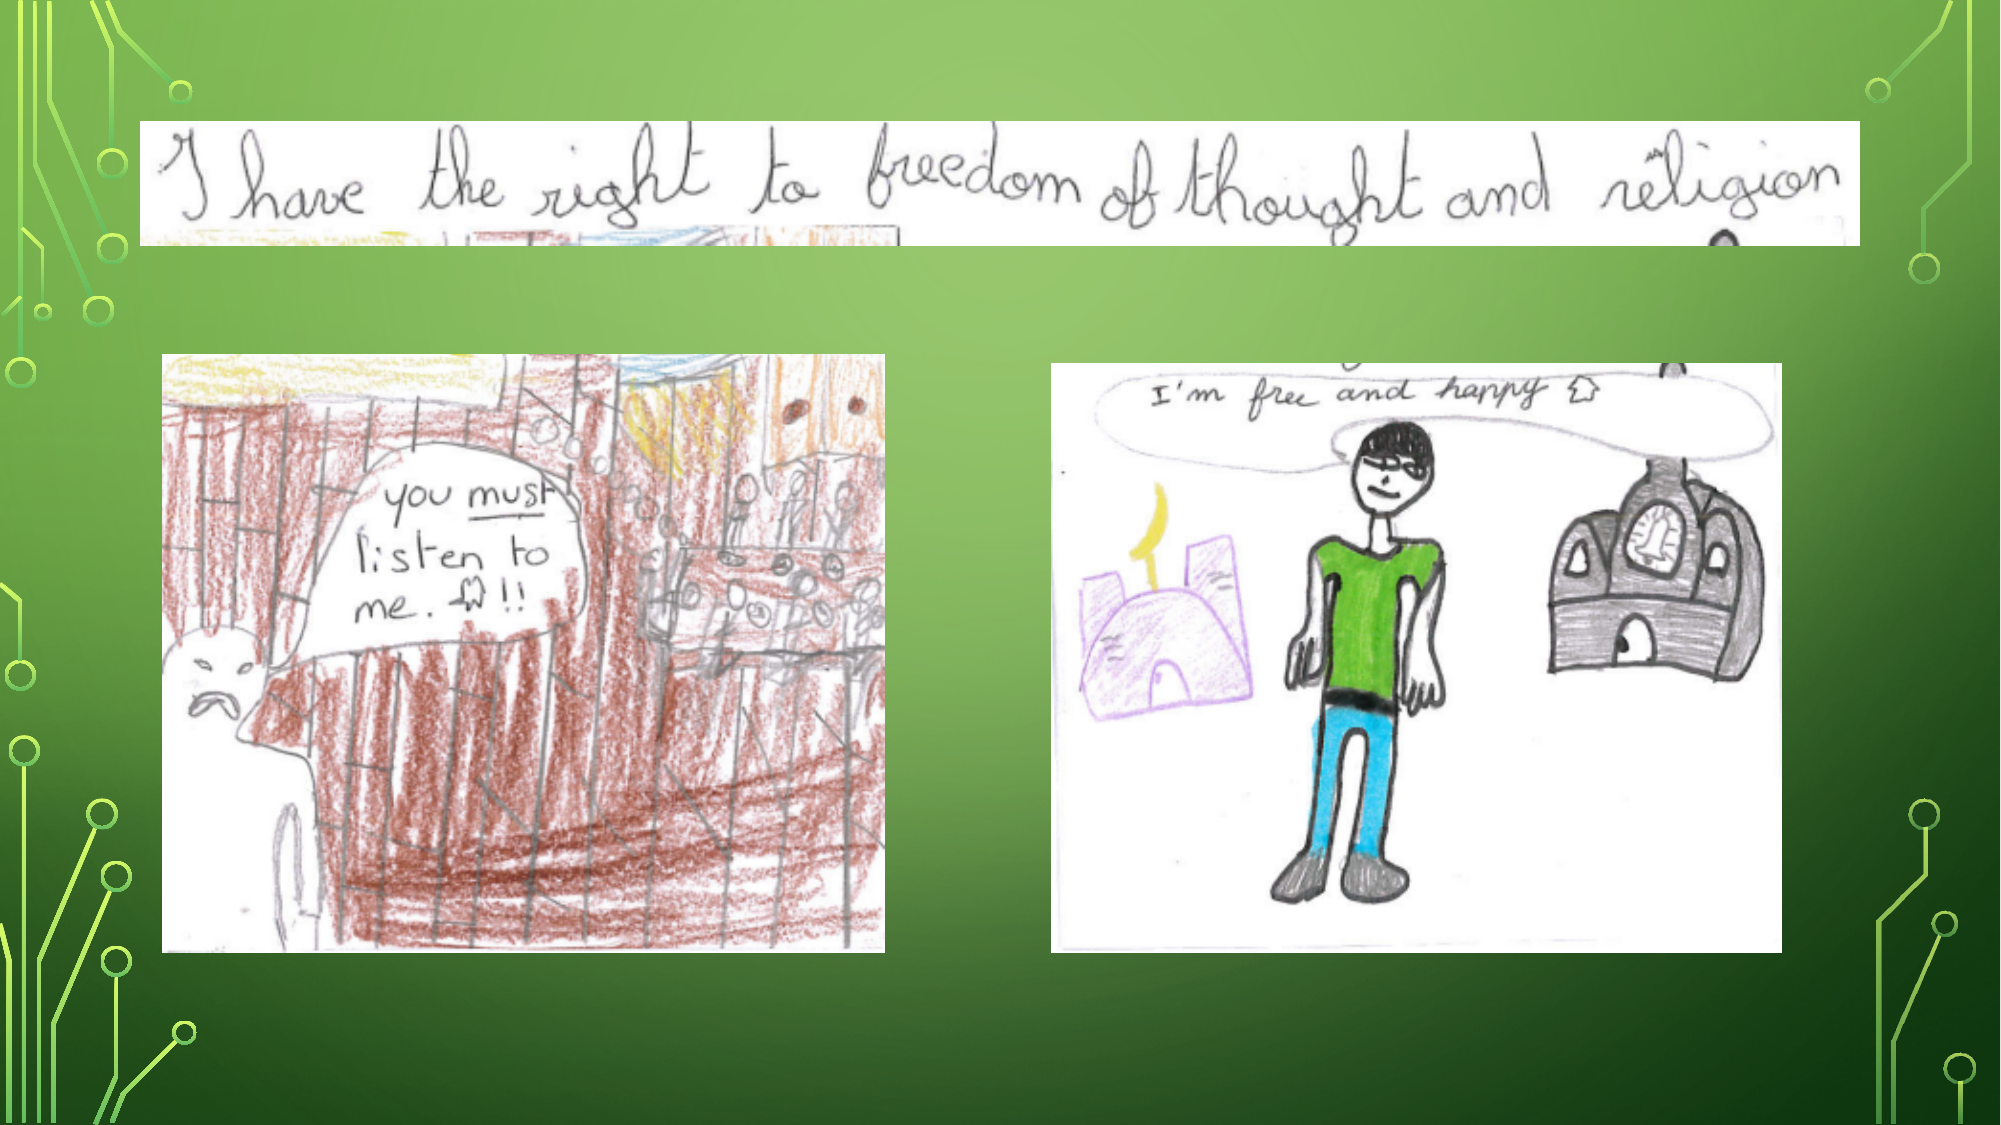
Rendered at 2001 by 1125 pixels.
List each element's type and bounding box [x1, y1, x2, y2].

list [162, 354, 885, 953]
list [1051, 363, 1782, 953]
picture [140, 120, 1861, 246]
